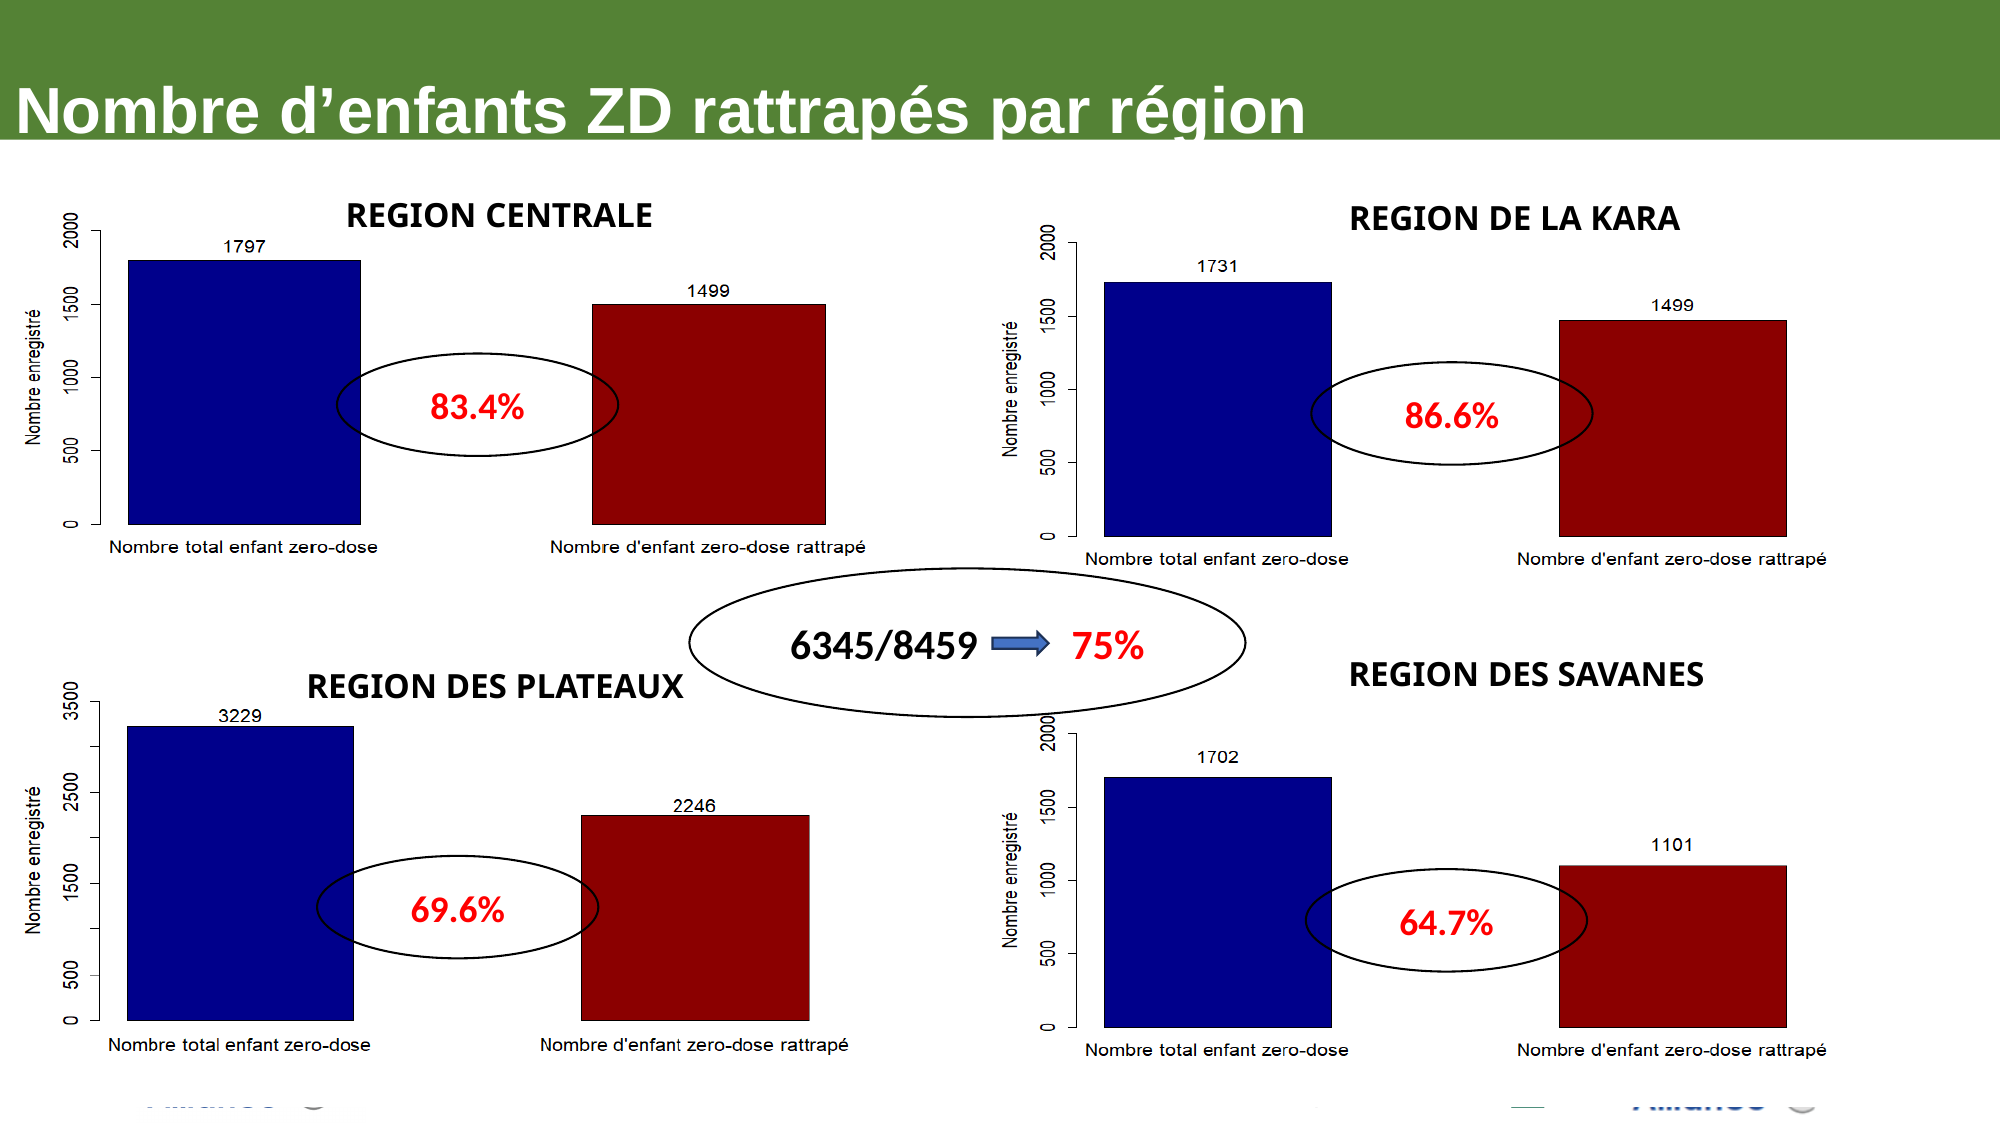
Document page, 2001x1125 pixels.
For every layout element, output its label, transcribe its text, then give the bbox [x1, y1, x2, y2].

picture [22, 166, 894, 605]
text_box REGION DES SAVANES [1333, 645, 1720, 669]
picture [22, 631, 875, 1123]
text_box 6345/8459 75% [691, 567, 1247, 719]
picture [999, 178, 1853, 616]
picture [999, 669, 1884, 1125]
title Nombre d’enfants ZD rattrapés par région [0, 0, 2000, 140]
text_box [991, 629, 1051, 657]
